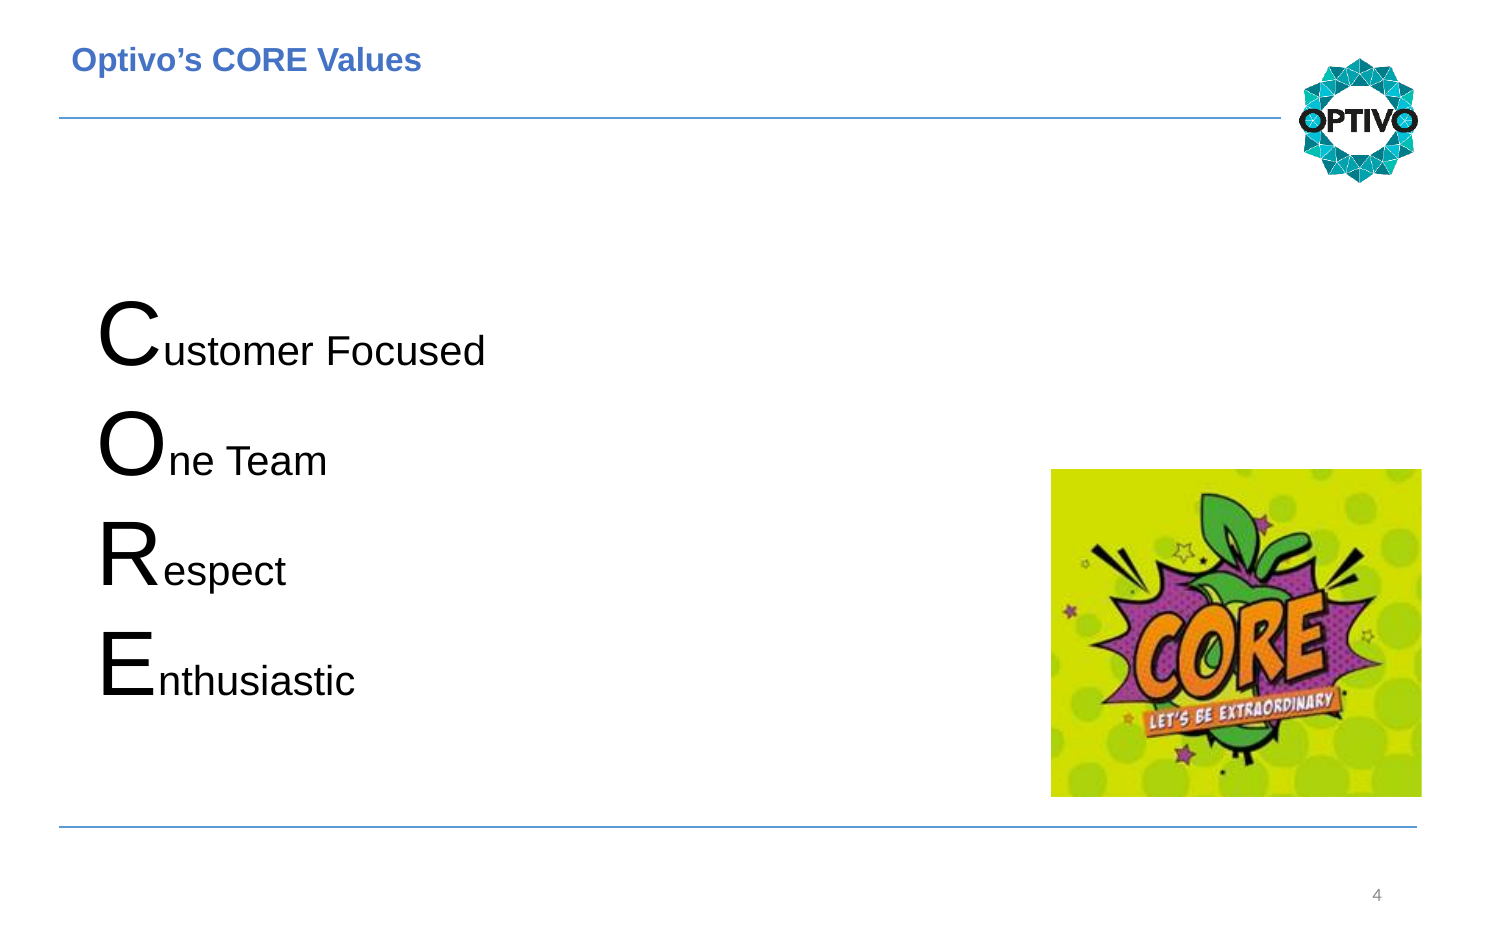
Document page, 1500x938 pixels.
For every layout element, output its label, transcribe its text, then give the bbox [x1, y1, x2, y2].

picture [1051, 468, 1422, 797]
list Optivo’s CORE Values [56, 34, 963, 94]
slide_number 4 [1059, 868, 1397, 919]
text_box Customer Focused One Team Respect Enthusiastic [82, 166, 1118, 721]
picture [1299, 58, 1418, 183]
